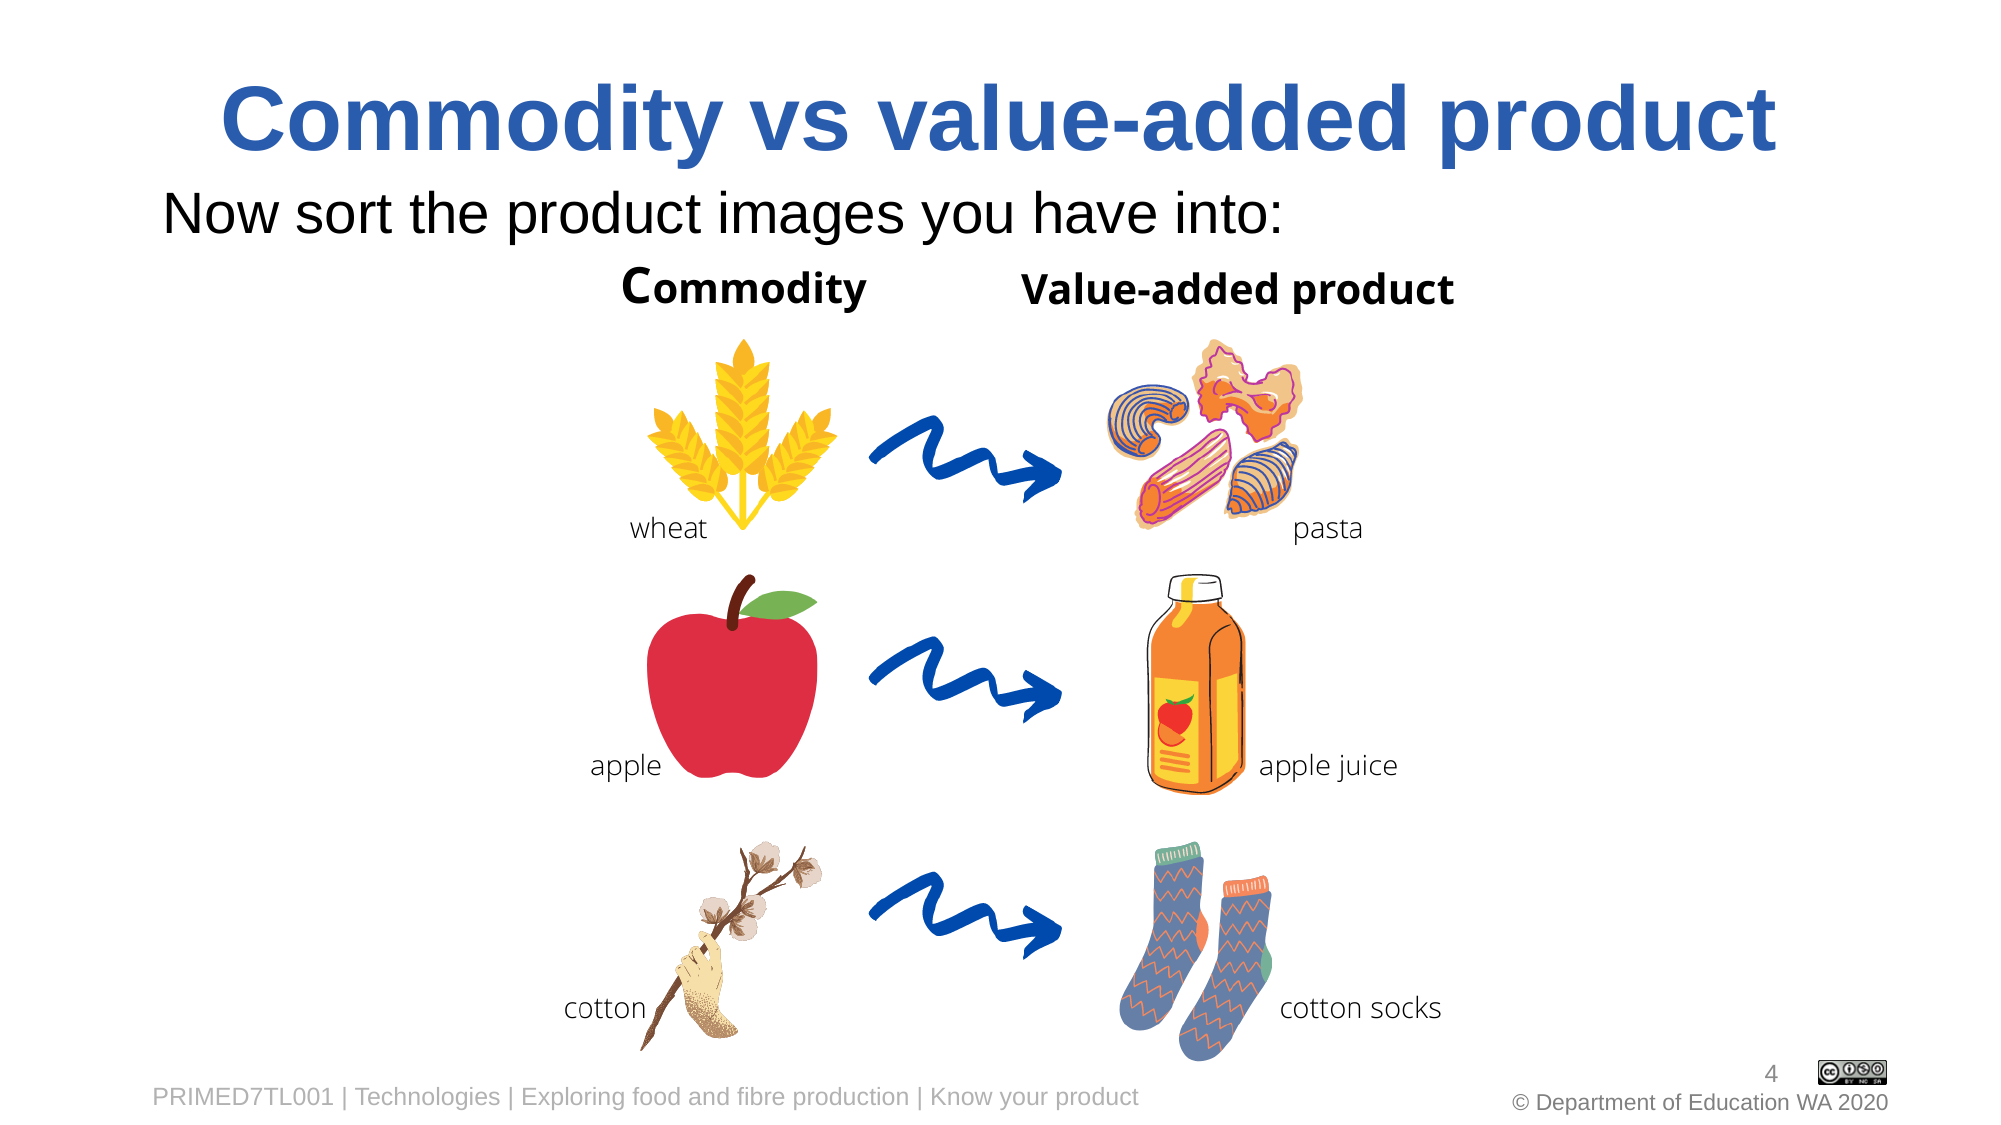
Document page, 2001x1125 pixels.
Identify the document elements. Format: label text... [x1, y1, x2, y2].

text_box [513, 245, 1515, 1064]
slide_number 4 [1343, 1042, 1794, 1103]
title Commodity vs value-added product [137, 51, 1863, 191]
text_box Now sort the product images you have into: [148, 167, 1378, 253]
footer PRIMED7TL001 | Technologies | Exploring food and fibre production | Know your product [137, 1065, 1338, 1125]
picture [1818, 1060, 1887, 1085]
